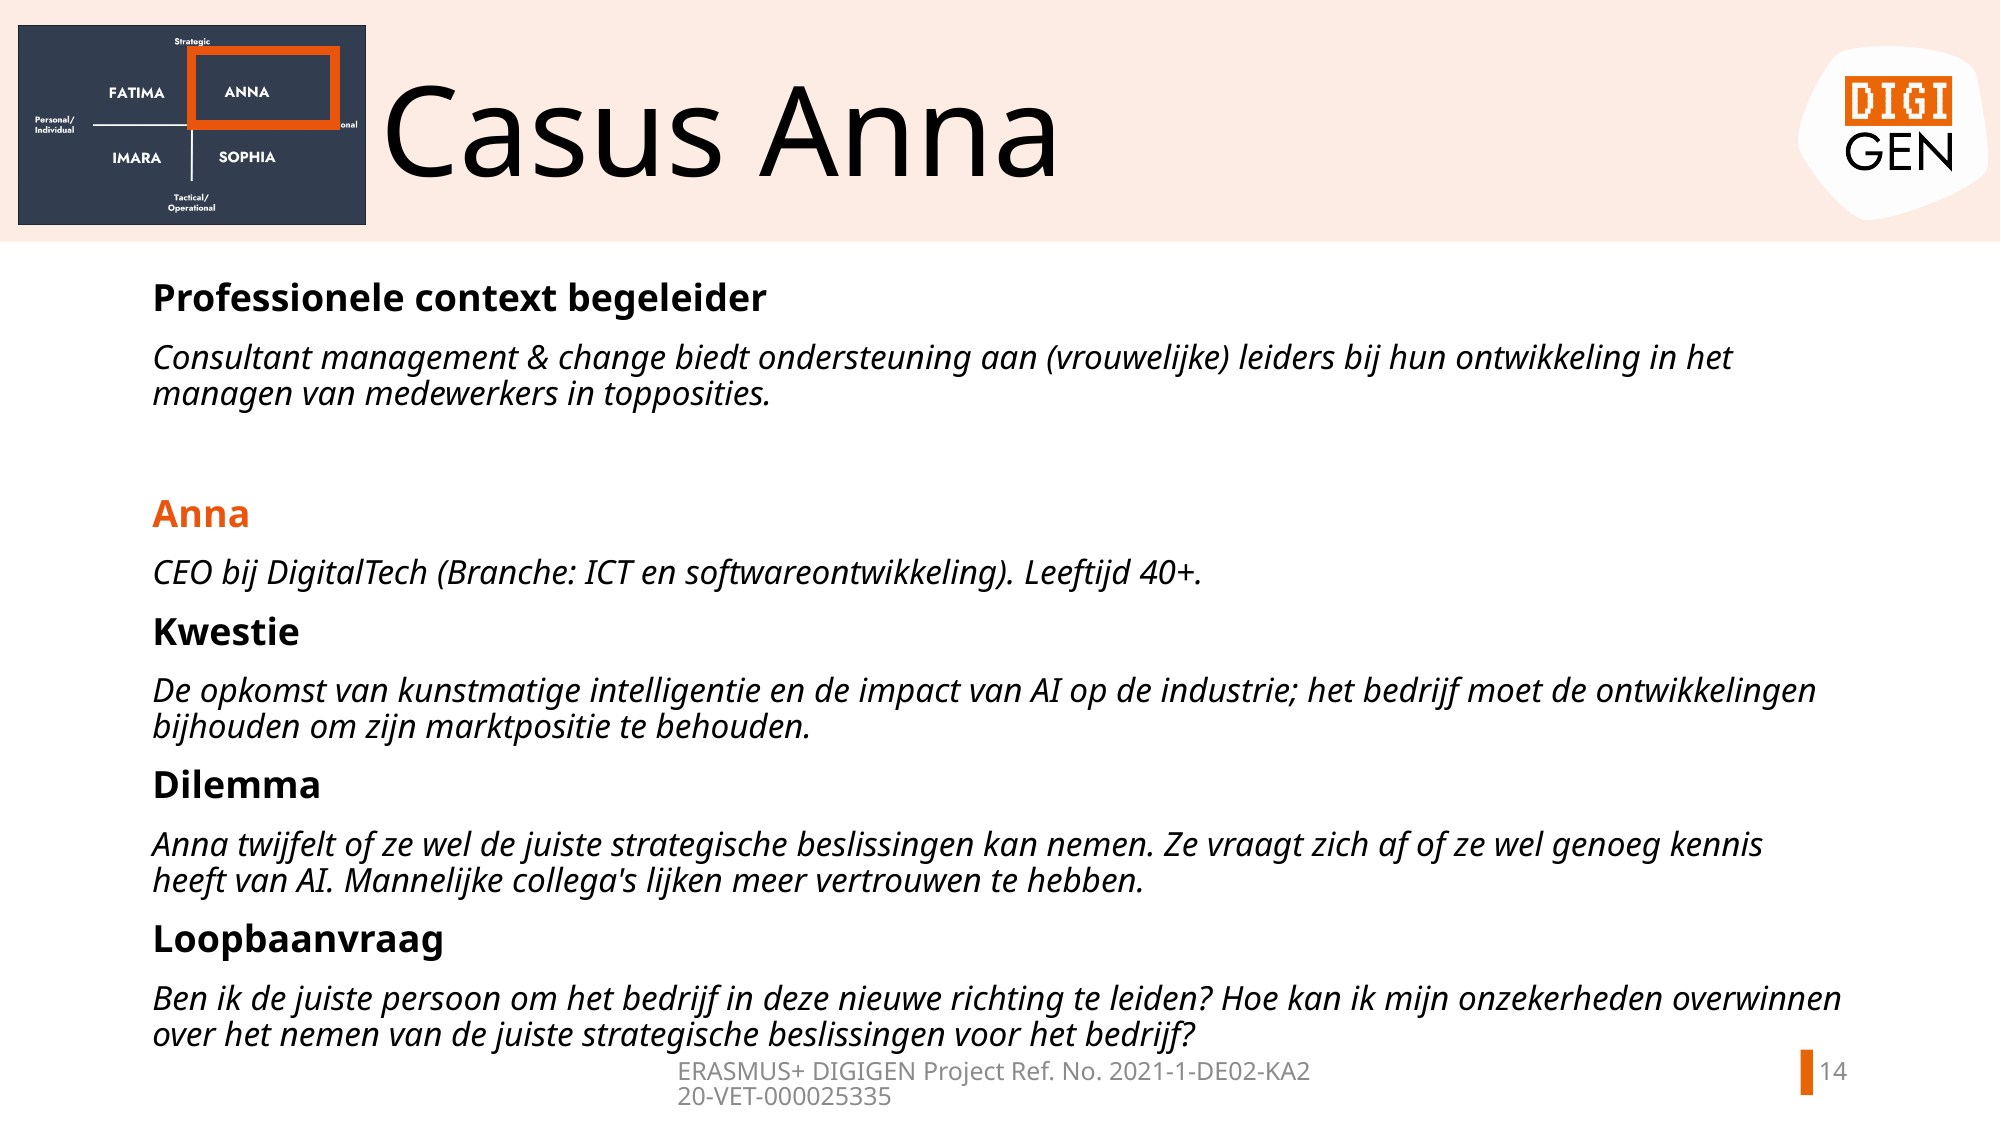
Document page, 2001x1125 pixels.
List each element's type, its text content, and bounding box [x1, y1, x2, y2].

picture [1798, 46, 1988, 220]
list Professionele context begeleider Consultant management & change biedt ondersteuning aan (vrouwelijke) leiders bij hun ontwikkeling in het managen van medewerkers in topposities. Anna CEO bij DigitalTech (Branche: ICT en softwareontwikkeling). Leeftijd 40+. Kwestie De opkomst van kunstmatige intelligentie en de impact van AI op de industrie; het bedrijf moet de ontwikkelingen bijhouden om zijn marktpositie te behouden. Dilemma Anna twijfelt of ze wel de juiste strategische beslissingen kan nemen. Ze vraagt zich af of ze wel genoeg kennis heeft van AI. Mannelijke collega's lijken meer vertrouwen te hebben. Loopbaanvraag Ben ik de juiste persoon om het bedrijf in deze nieuwe richting te leiden? Hoe kan ik mijn onzekerheden overwinnen over het nemen van de juiste strategische beslissingen voor het bedrijf? [137, 271, 1863, 1014]
title Casus Anna [366, 61, 1628, 190]
footer ERASMUS+ DIGIGEN Project Ref. No. 2021-1-DE02-KA220-VET-000025335 [662, 1042, 1338, 1103]
slide_number 13 [1764, 1042, 1863, 1103]
picture [18, 25, 366, 225]
